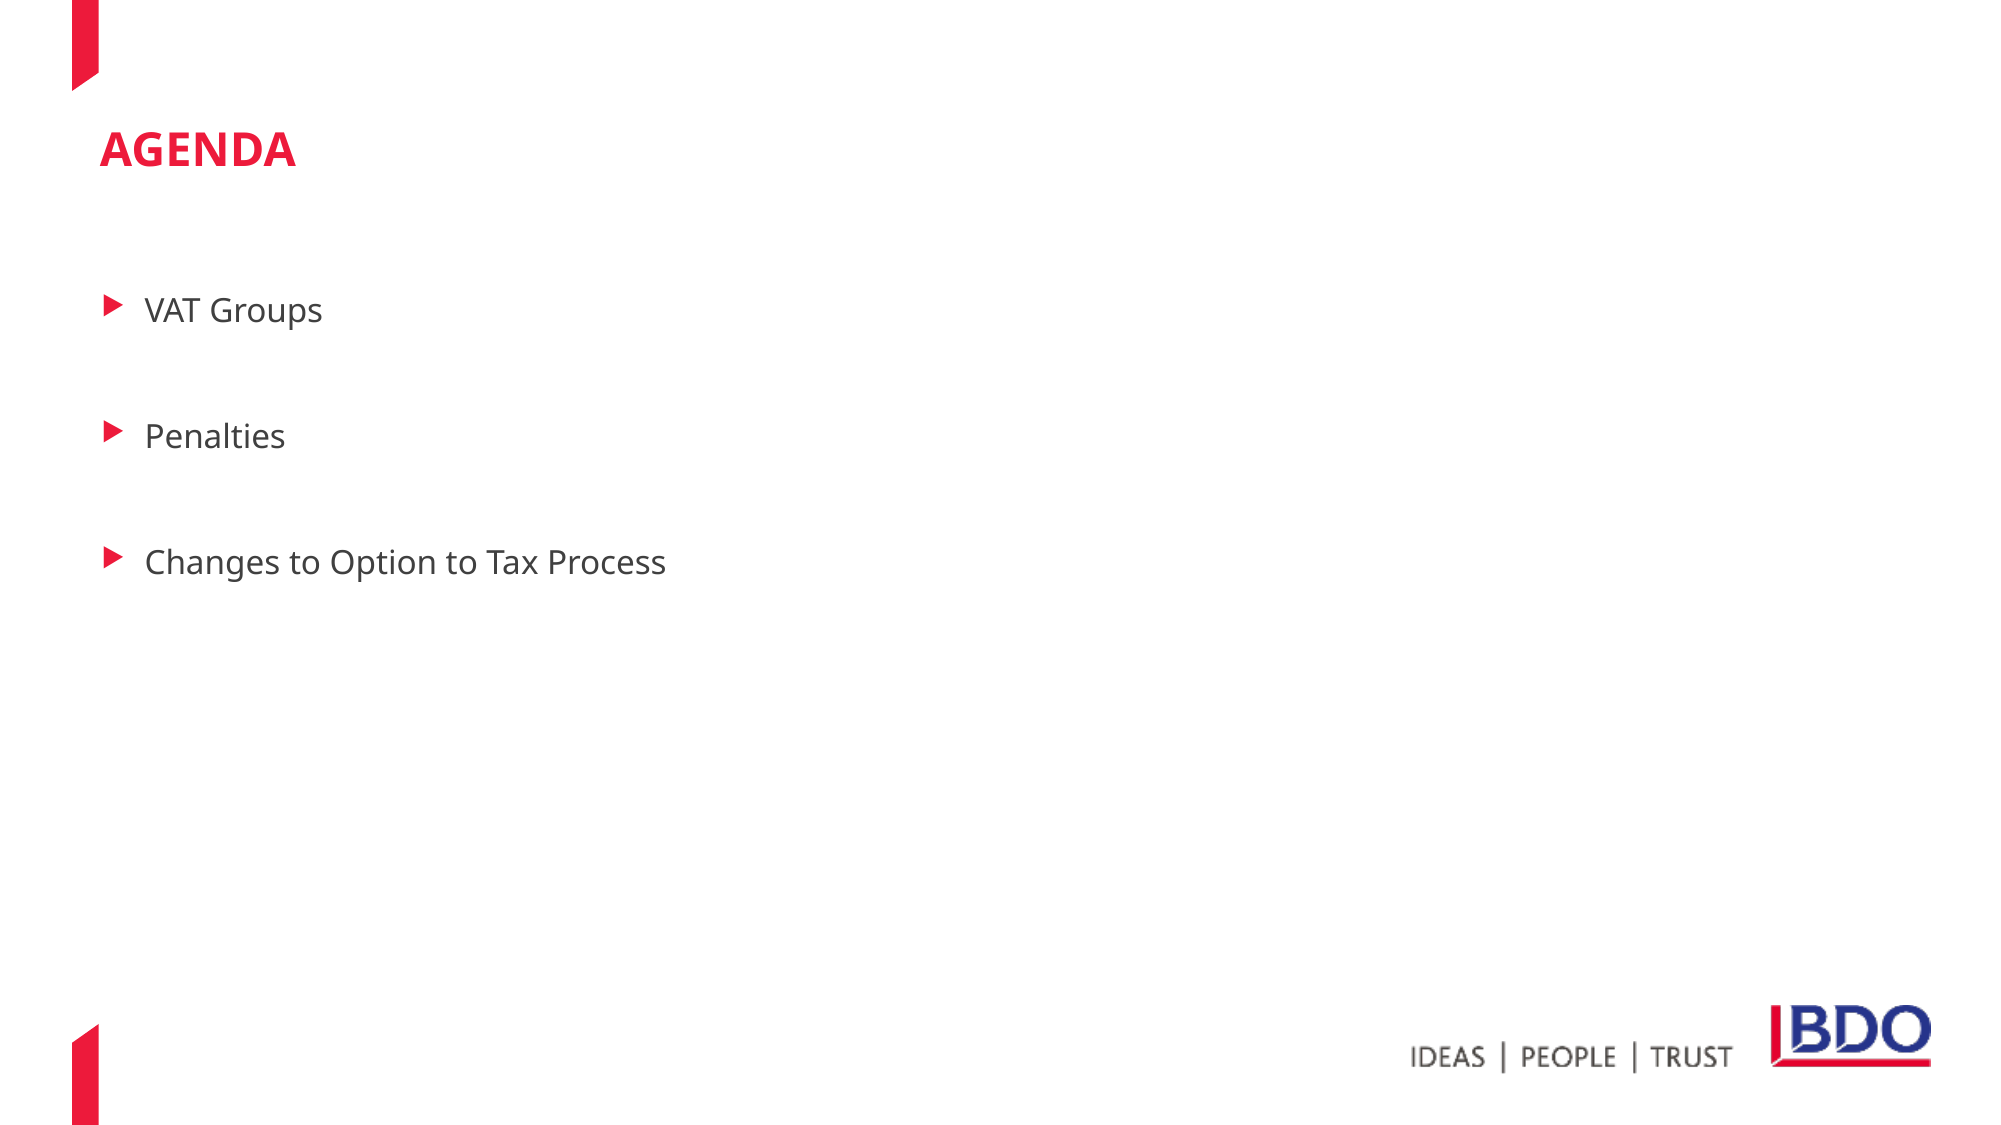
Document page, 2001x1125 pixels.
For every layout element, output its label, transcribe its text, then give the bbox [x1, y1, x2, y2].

picture [1410, 1005, 1931, 1075]
list VAT Groups Penalties Changes to Option to Tax Process [101, 177, 1810, 937]
title Agenda [100, 130, 1899, 177]
